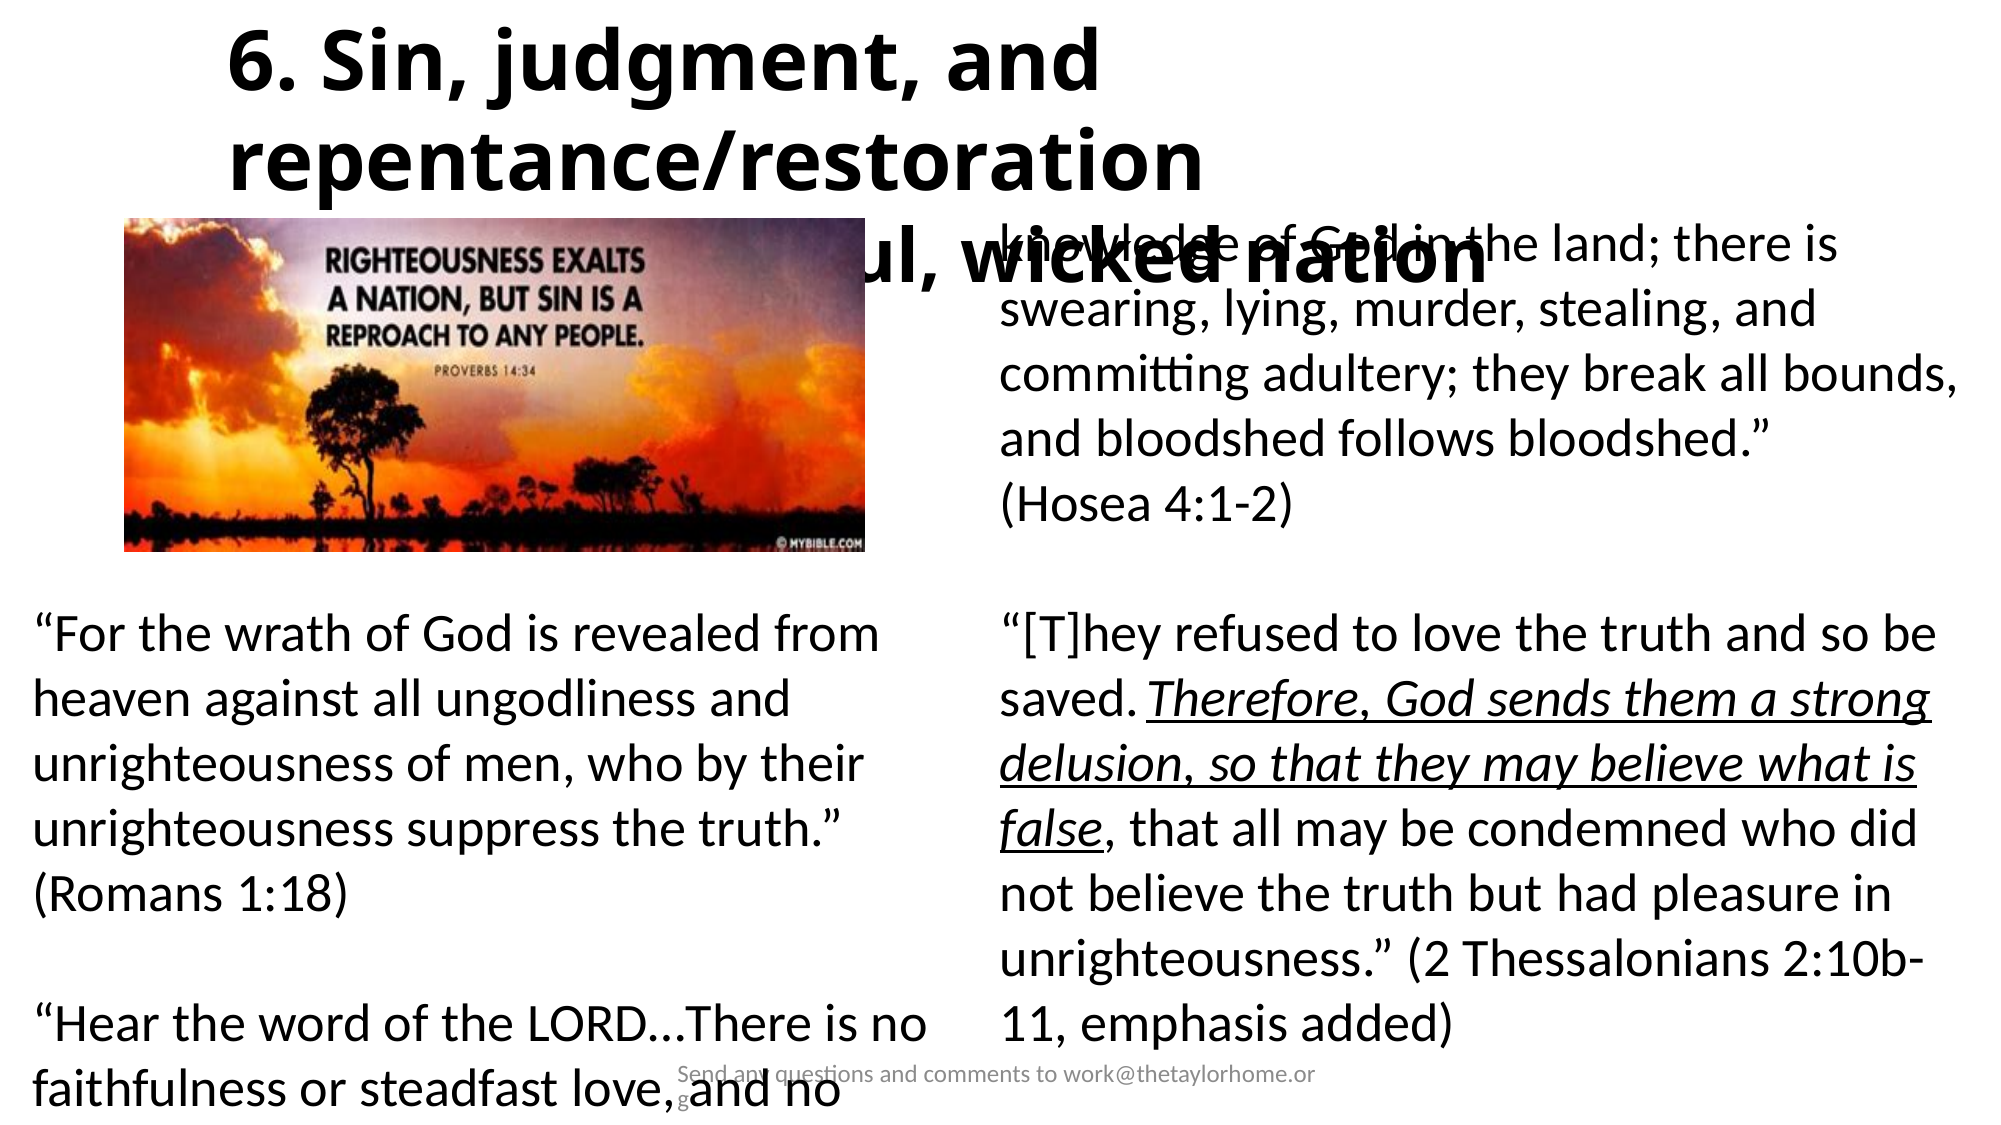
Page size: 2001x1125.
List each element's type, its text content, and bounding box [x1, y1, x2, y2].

text_box “For the wrath of God is revealed from heaven against all ungodliness and unrighteousness of men, who by their unrighteousness suppress the truth.” (Romans 1:18) “Hear the word of the Lord…There is no faithfulness or steadfast love, and no knowledge of God in the land; there is swearing, lying, murder, stealing, and committing adultery; they break all bounds, and bloodshed follows bloodshed.” (Hosea 4:1-2) “[T]hey refused to love the truth and so be saved. Therefore, God sends them a strong delusion, so that they may believe what is false, that all may be condemned who did not believe the truth but had pleasure in unrighteousness.” (2 Thessalonians 2:10b-11, emphasis added) [17, 200, 1983, 1125]
footer Send any questions and comments to work@thetaylorhome.org [662, 1042, 1338, 1103]
text_box 6. Sin, judgment, and repentance/restoration 6a. A sinful, wicked nation [213, 0, 1787, 200]
picture [124, 218, 865, 552]
